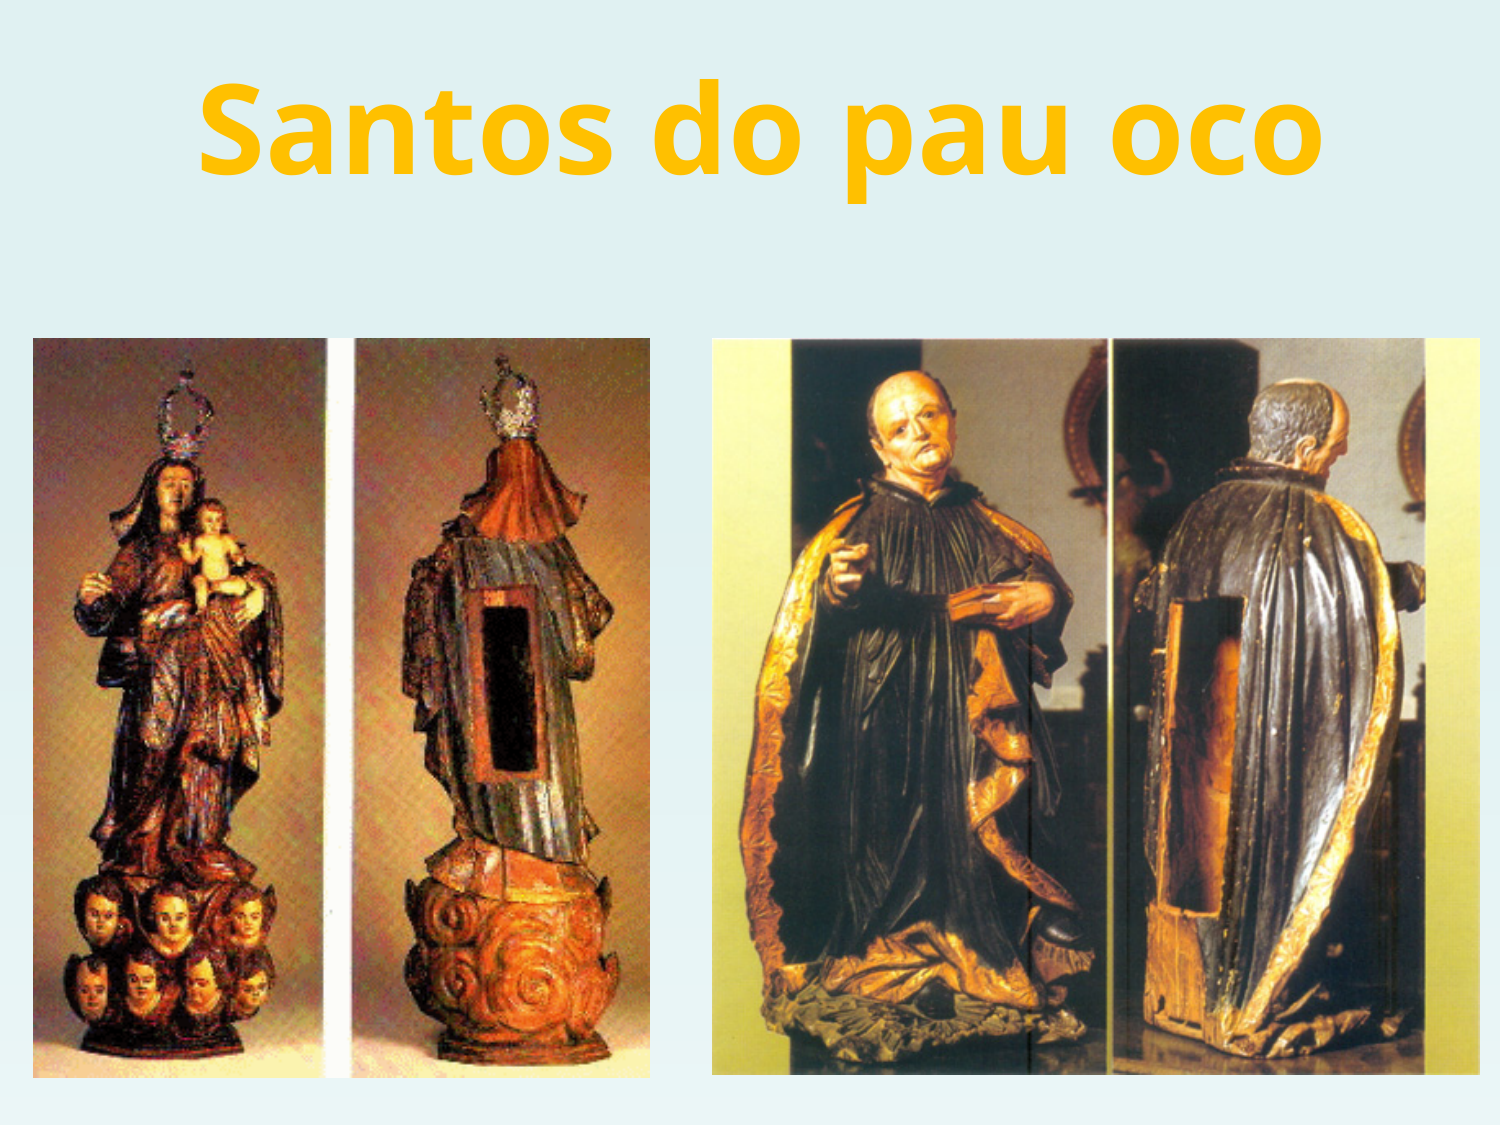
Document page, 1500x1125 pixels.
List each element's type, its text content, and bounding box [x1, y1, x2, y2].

title Santos do pau oco [86, 30, 1437, 219]
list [33, 338, 650, 1078]
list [711, 338, 1480, 1076]
